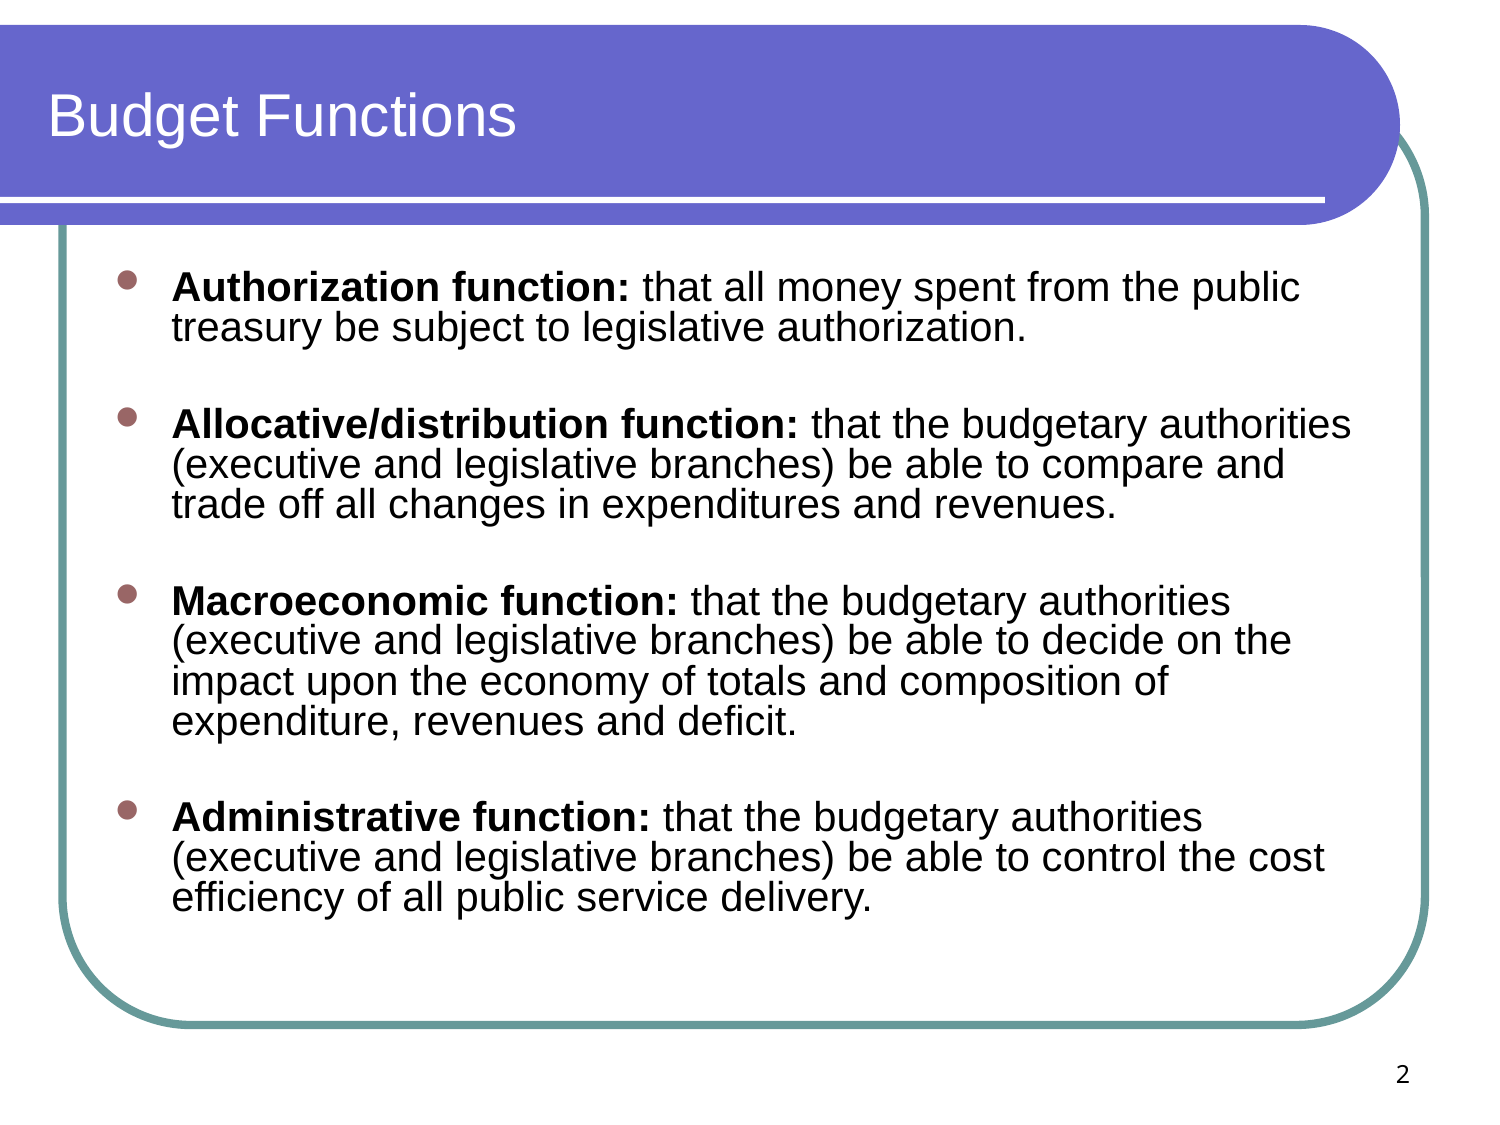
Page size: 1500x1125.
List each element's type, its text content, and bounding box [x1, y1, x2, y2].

title Budget Functions [31, 37, 1348, 188]
slide_number 2 [1074, 1024, 1426, 1101]
list Authorization function: that all money spent from the public treasury be subject to legislative authorization. Allocative/distribution function: that the budgetary authorities (executive and legislative branches) be able to compare and trade off all changes in expenditures and revenues. Macroeconomic function: that the budgetary authorities (executive and legislative branches) be able to decide on the impact upon the economy of totals and composition of expenditure, revenues and deficit. Administrative function: that the budgetary authorities (executive and legislative branches) be able to control the cost efficiency of all public service delivery. [99, 262, 1401, 988]
